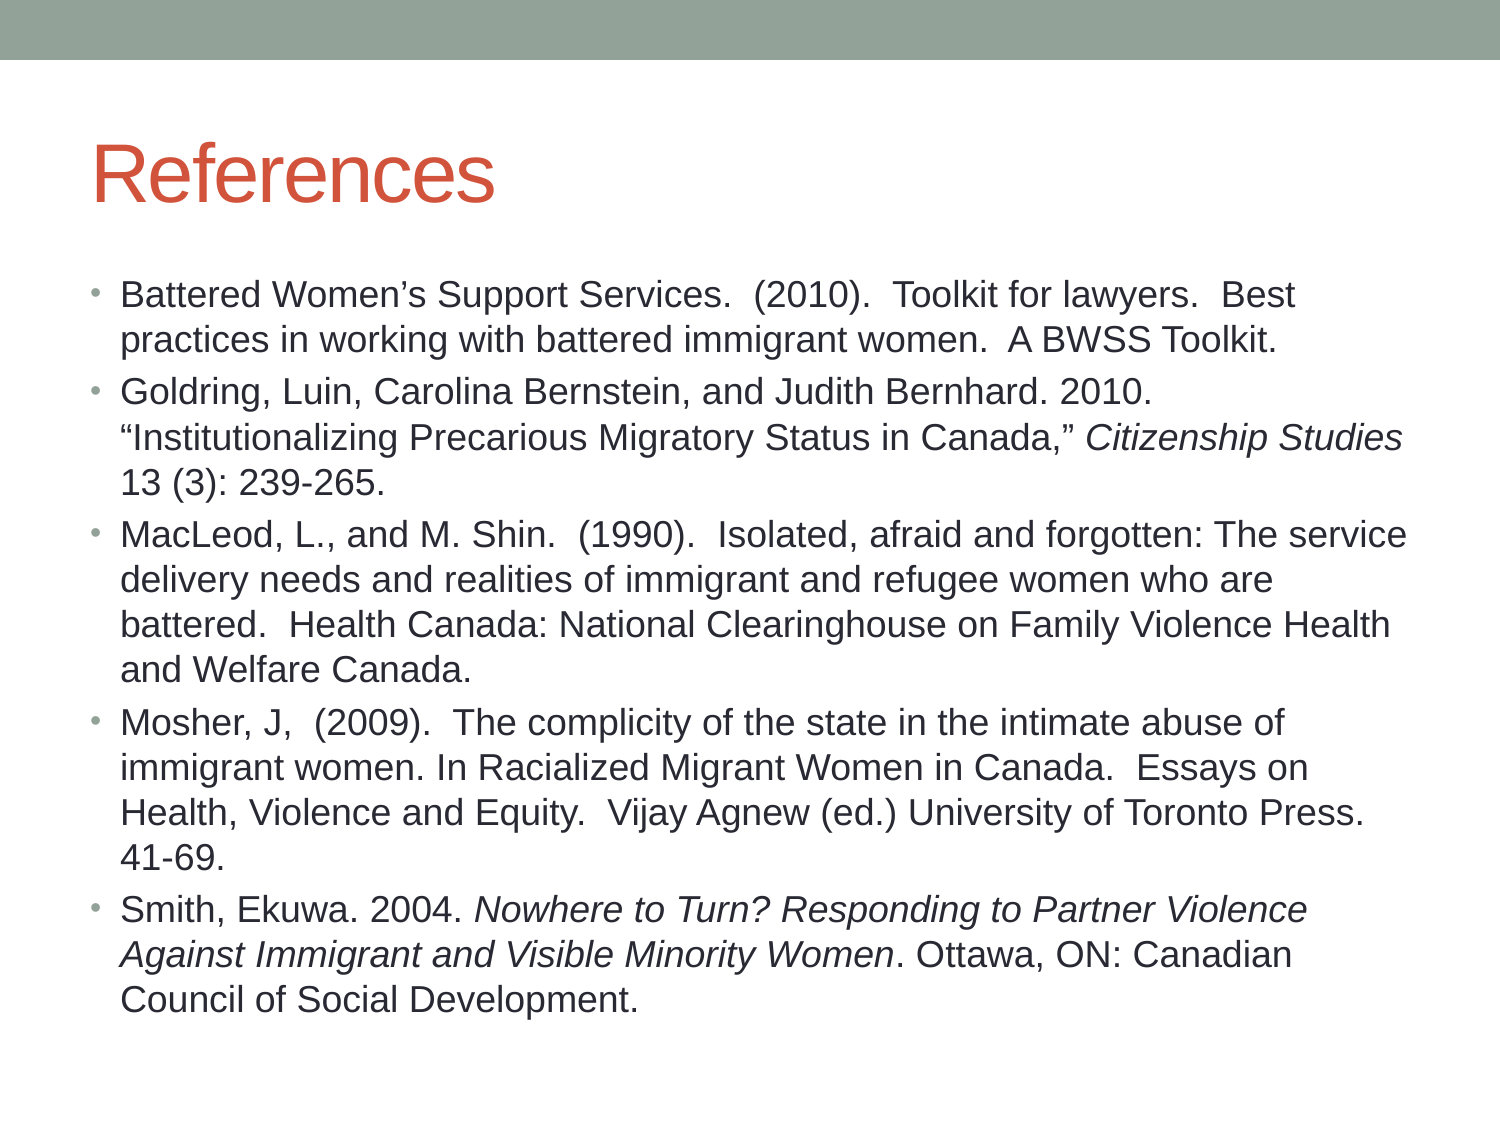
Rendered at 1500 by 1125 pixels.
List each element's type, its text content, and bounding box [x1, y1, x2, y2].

title References [75, 87, 1425, 250]
list Battered Women’s Support Services. (2010). Toolkit for lawyers. Best practices in working with battered immigrant women. A BWSS Toolkit. Goldring, Luin, Carolina Bernstein, and Judith Bernhard. 2010. “Institutionalizing Precarious Migratory Status in Canada,” Citizenship Studies 13 (3): 239-265. MacLeod, L., and M. Shin. (1990). Isolated, afraid and forgotten: The service delivery needs and realities of immigrant and refugee women who are battered. Health Canada: National Clearinghouse on Family Violence Health and Welfare Canada. Mosher, J, (2009). The complicity of the state in the intimate abuse of immigrant women. In Racialized Migrant Women in Canada. Essays on Health, Violence and Equity. Vijay Agnew (ed.) University of Toronto Press. 41-69. Smith, Ekuwa. 2004. Nowhere to Turn? Responding to Partner Violence Against Immigrant and Visible Minority Women. Ottawa, ON: Canadian Council of Social Development. [75, 262, 1425, 1063]
